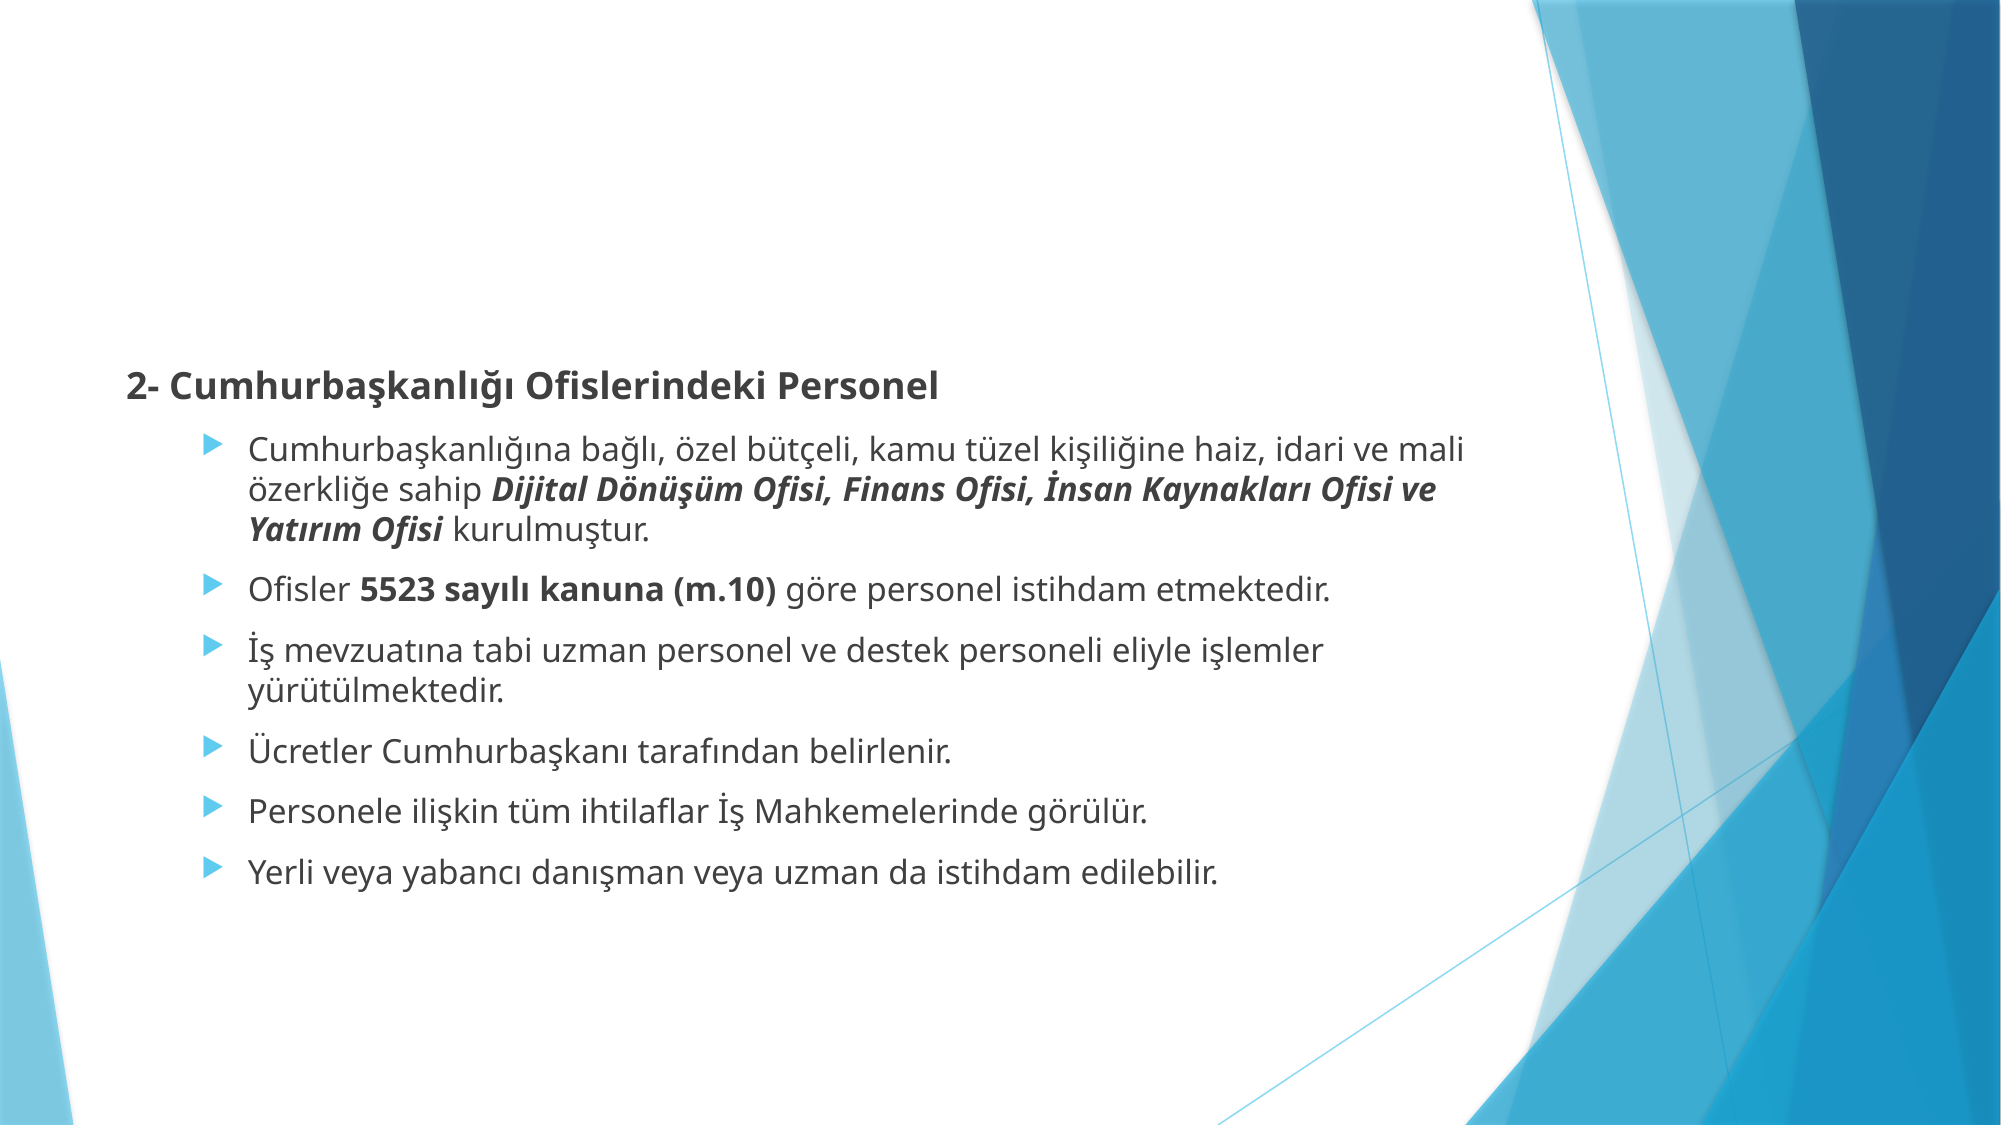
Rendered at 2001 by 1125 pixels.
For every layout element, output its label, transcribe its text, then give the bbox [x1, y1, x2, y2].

list 2- Cumhurbaşkanlığı Ofislerindeki Personel Cumhurbaşkanlığına bağlı, özel bütçeli, kamu tüzel kişiliğine haiz, idari ve mali özerkliğe sahip Dijital Dönüşüm Ofisi, Finans Ofisi, İnsan Kaynakları Ofisi ve Yatırım Ofisi kurulmuştur. Ofisler 5523 sayılı kanuna (m.10) göre personel istihdam etmektedir. İş mevzuatına tabi uzman personel ve destek personeli eliyle işlemler yürütülmektedir. Ücretler Cumhurbaşkanı tarafından belirlenir. Personele ilişkin tüm ihtilaflar İş Mahkemelerinde görülür. Yerli veya yabancı danışman veya uzman da istihdam edilebilir. [111, 354, 1522, 992]
